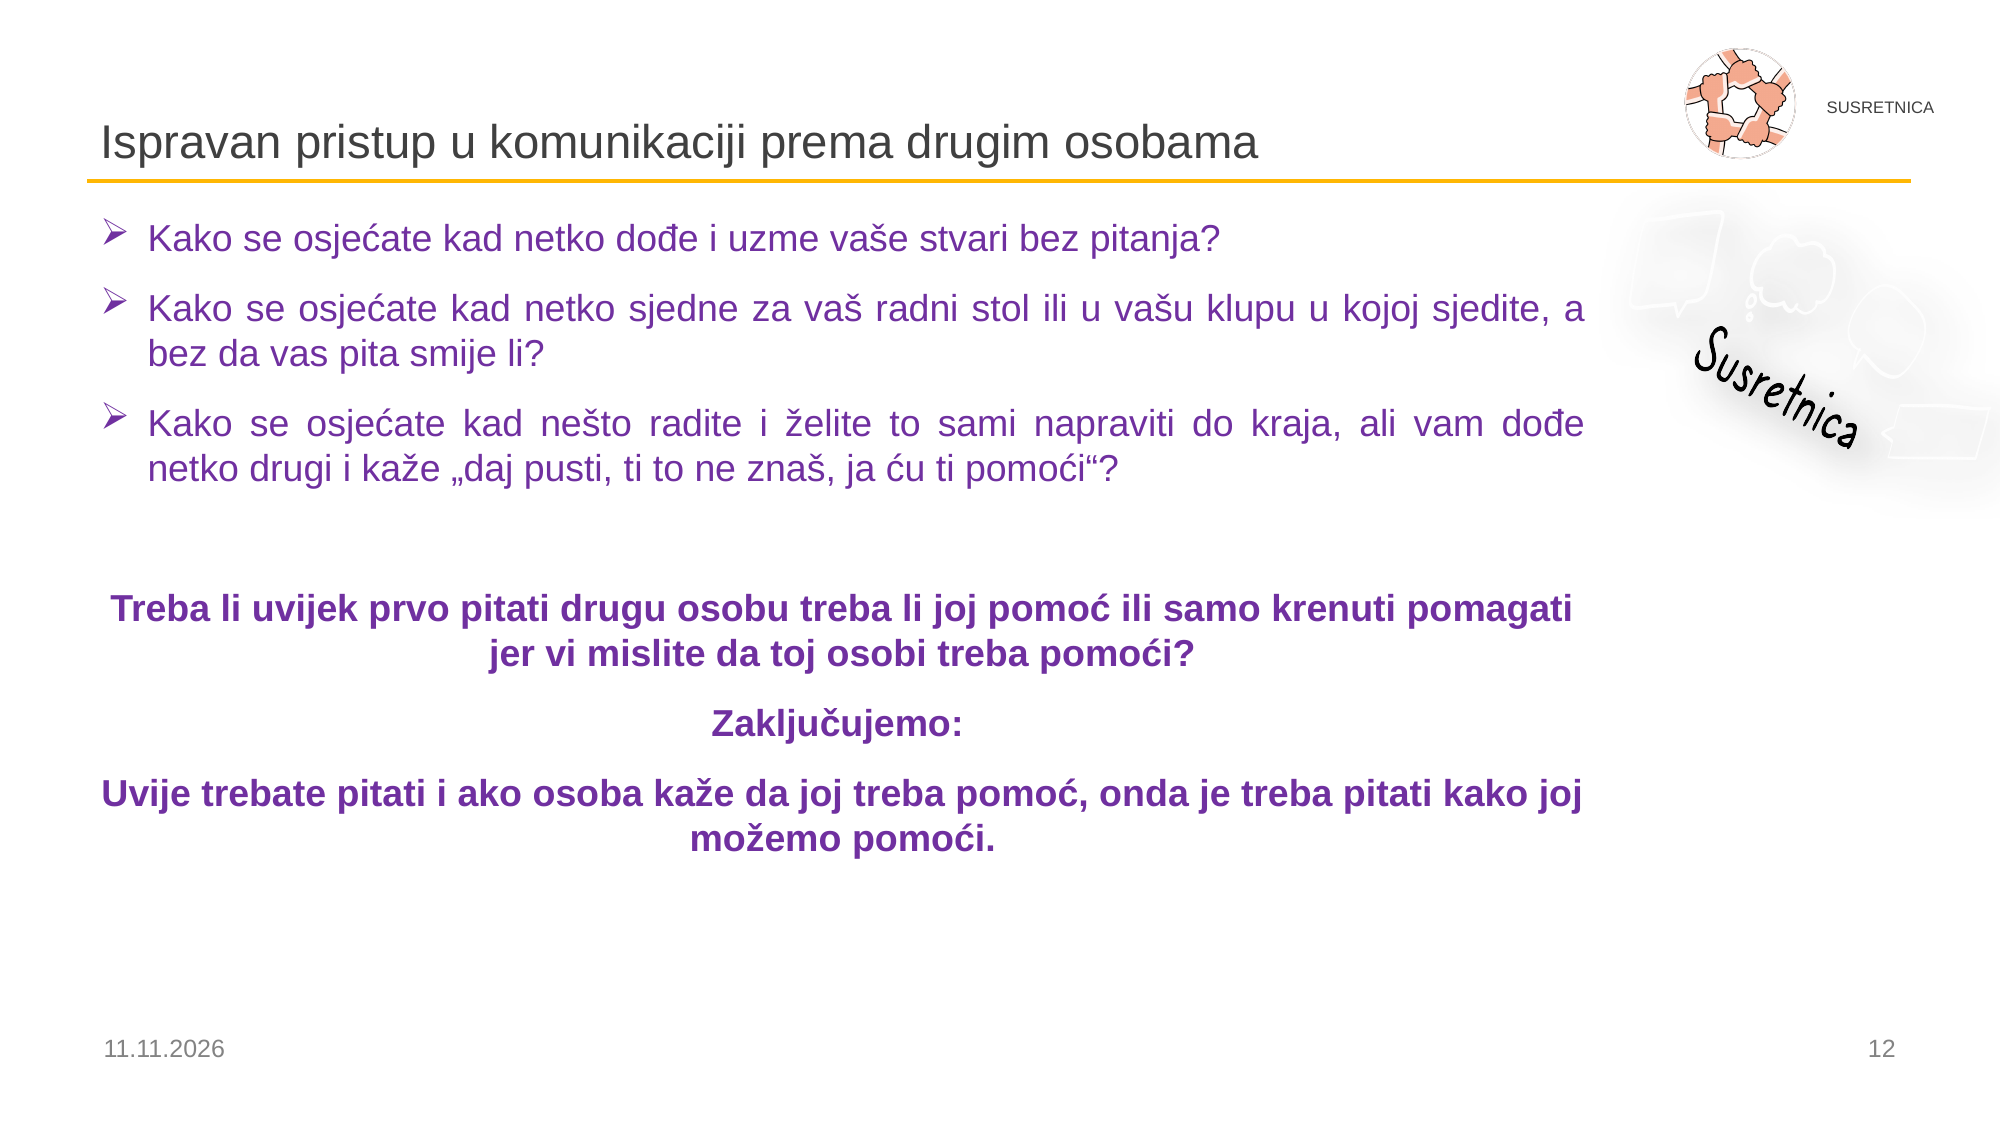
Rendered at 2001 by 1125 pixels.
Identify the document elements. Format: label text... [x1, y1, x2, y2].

list Kako se osjećate kad netko dođe i uzme vaše stvari bez pitanja? Kako se osjećate kad netko sjedne za vaš radni stol ili u vašu klupu u kojoj sjedite, a bez da vas pita smije li? Kako se osjećate kad nešto radite i želite to sami napraviti do kraja, ali vam dođe netko drugi i kaže „daj pusti, ti to ne znaš, ja ću ti pomoći“? Treba li uvijek prvo pitati drugu osobu treba li joj pomoć ili samo krenuti pomagati jer vi mislite da toj osobi treba pomoći? Zaključujemo: Uvije trebate pitati i ako osoba kaže da joj treba pomoć, onda je treba pitati kako joj možemo pomoći. [85, 206, 1600, 1018]
picture [1585, 165, 2000, 524]
slide_number 12 [1373, 1017, 1911, 1078]
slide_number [88, 1017, 626, 1078]
title Ispravan pristup u komunikaciji prema drugim osobama [85, 47, 1953, 176]
